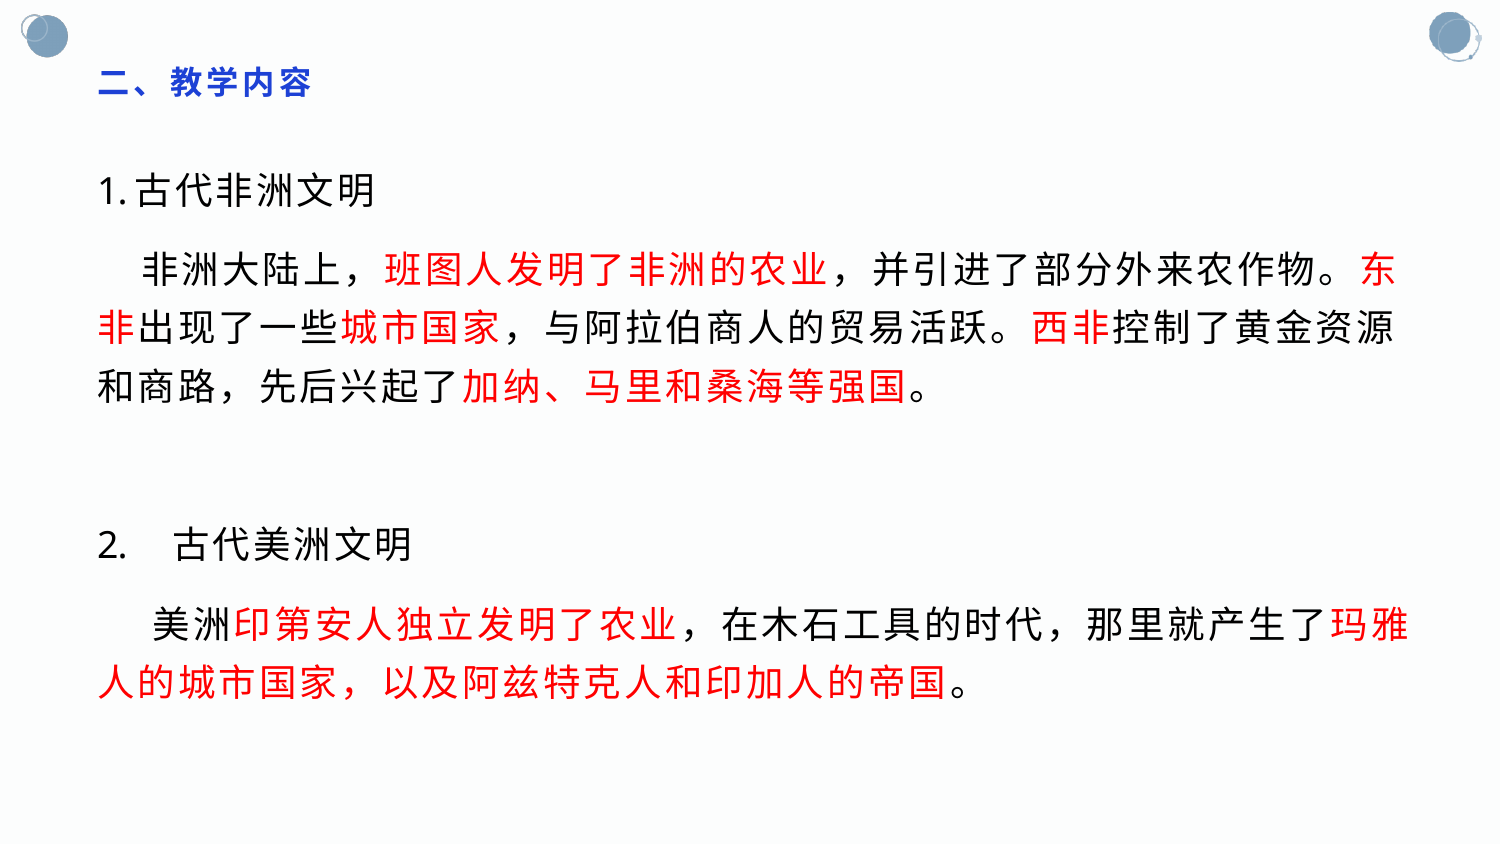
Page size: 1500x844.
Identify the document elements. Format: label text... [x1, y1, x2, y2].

picture [1411, 0, 1500, 73]
title 二、教学内容 [82, 54, 1418, 109]
picture [0, 0, 89, 73]
list 古代非洲文明 非洲大陆上，班图人发明了非洲的农业，并引进了部分外来农作物。东非出现了一些城市国家，与阿拉伯商人的贸易活跃。西非控制了黄金资源和商路，先后兴起了加纳、马里和桑海等强国。 古代美洲文明 美洲印第安人独立发明了农业，在木石工具的时代，那里就产生了玛雅人的城市国家，以及阿兹特克人和印加人的帝国。 [82, 145, 1432, 808]
